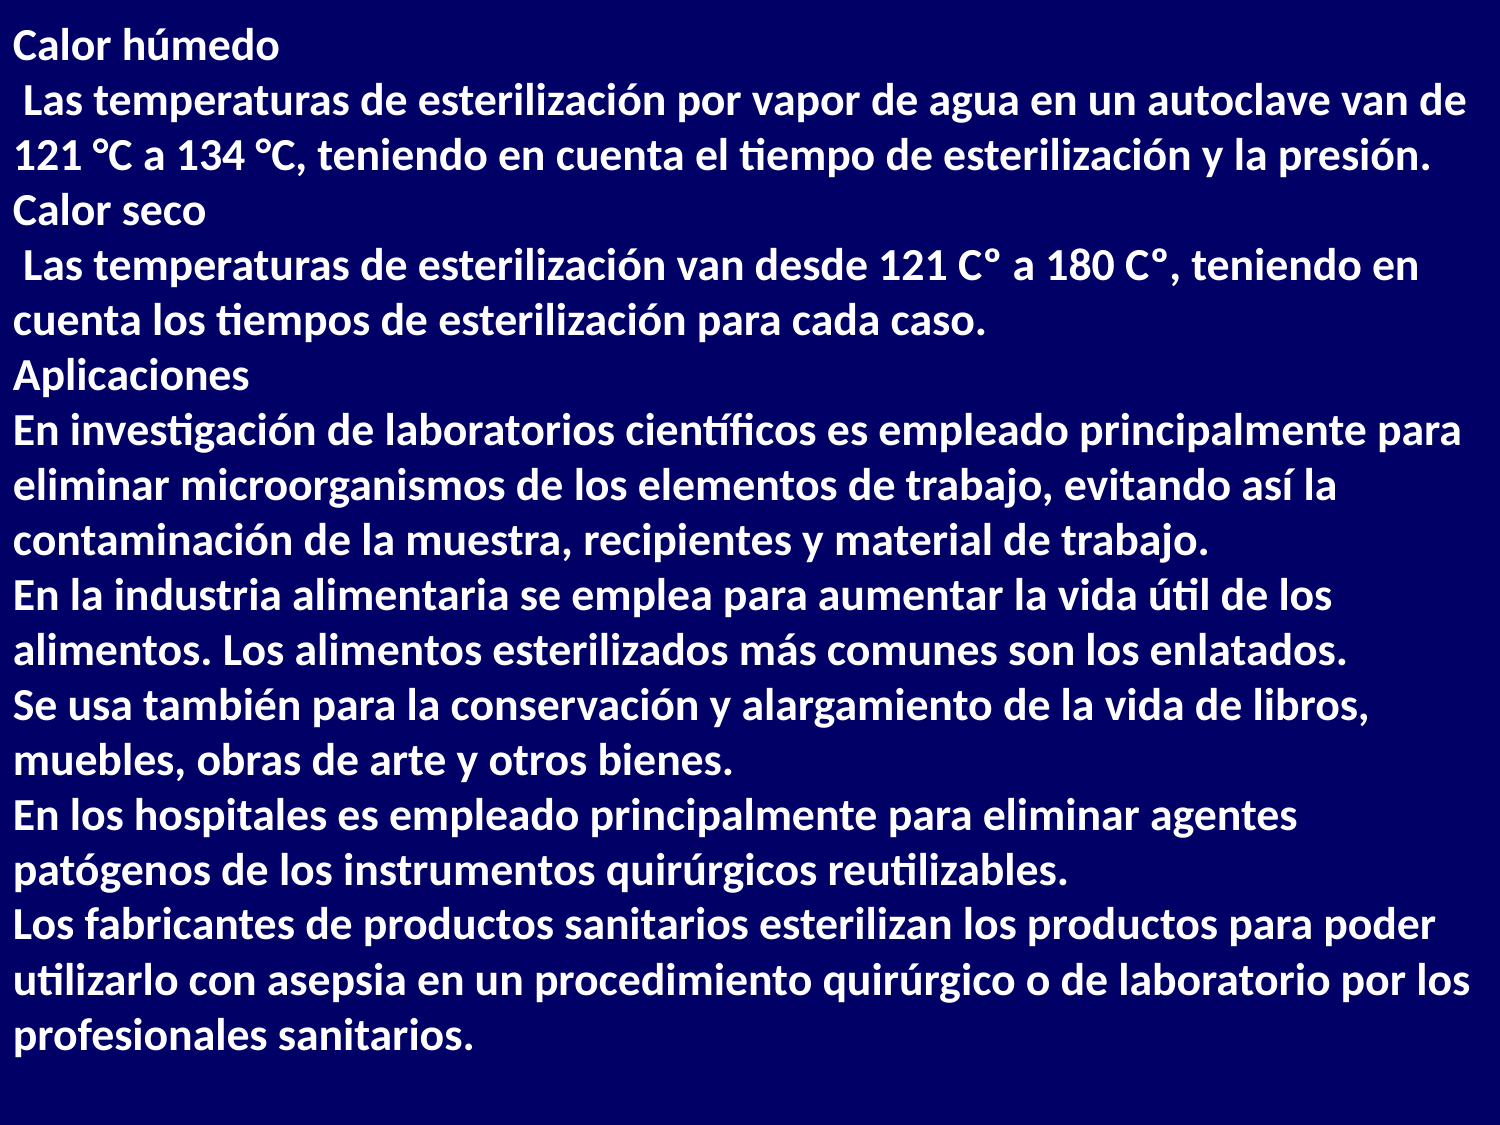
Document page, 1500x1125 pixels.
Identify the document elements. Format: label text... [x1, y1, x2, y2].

text_box Calor húmedo Las temperaturas de esterilización por vapor de agua en un autoclave van de 121 °C a 134 °C, teniendo en cuenta el tiempo de esterilización y la presión. Calor seco Las temperaturas de esterilización van desde 121 Cº a 180 Cº, teniendo en cuenta los tiempos de esterilización para cada caso. Aplicaciones En investigación de laboratorios científicos es empleado principalmente para eliminar microorganismos de los elementos de trabajo, evitando así la contaminación de la muestra, recipientes y material de trabajo. En la industria alimentaria se emplea para aumentar la vida útil de los alimentos. Los alimentos esterilizados más comunes son los enlatados. Se usa también para la conservación y alargamiento de la vida de libros, muebles, obras de arte y otros bienes. En los hospitales es empleado principalmente para eliminar agentes patógenos de los instrumentos quirúrgicos reutilizables. Los fabricantes de productos sanitarios esterilizan los productos para poder utilizarlo con asepsia en un procedimiento quirúrgico o de laboratorio por los profesionales sanitarios. [0, 7, 1499, 1122]
